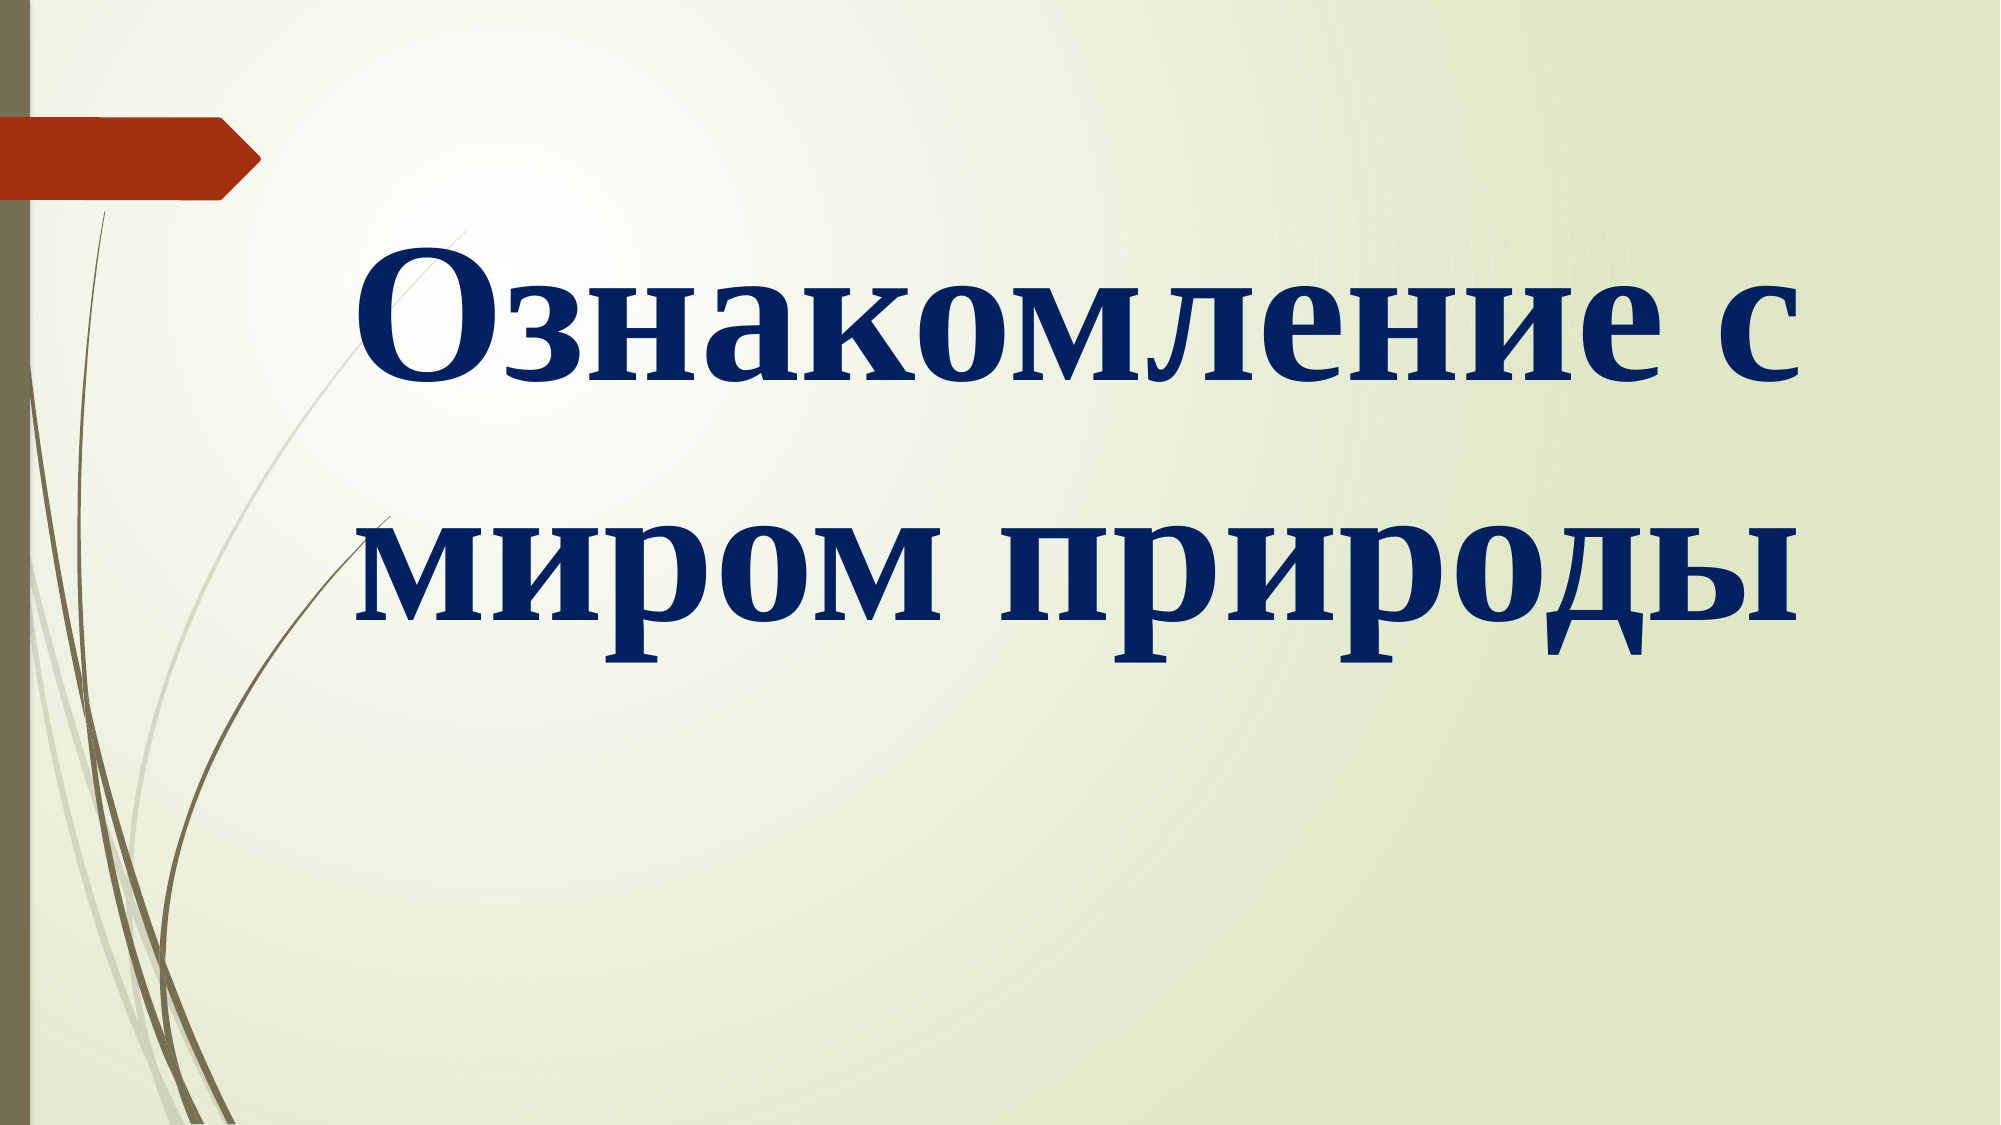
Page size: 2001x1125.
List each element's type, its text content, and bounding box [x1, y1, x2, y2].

title Ознакомление с миром природы [264, 172, 1890, 1125]
